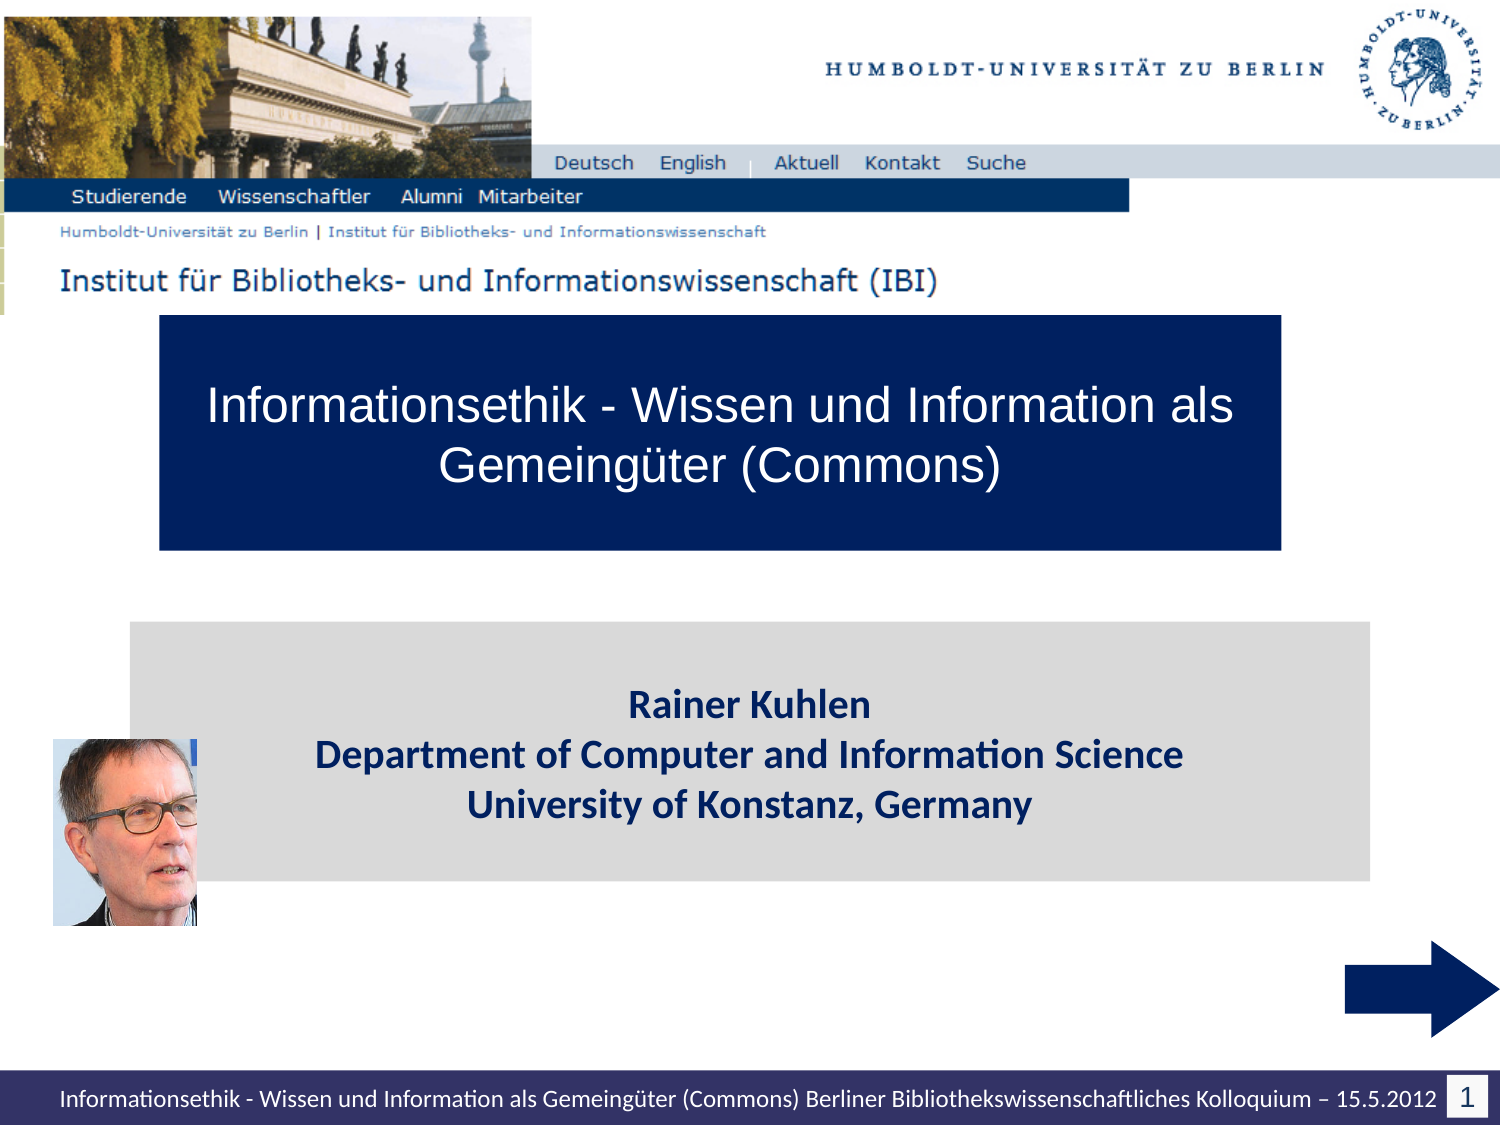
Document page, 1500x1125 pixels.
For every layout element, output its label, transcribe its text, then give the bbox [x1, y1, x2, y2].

text_box [1344, 940, 1500, 1038]
title Rainer Kuhlen Department of Computer and Information Science University of Konstanz, Germany [129, 621, 1371, 882]
picture [0, 0, 1500, 316]
title Informationsethik - Wissen und Information als Gemeingüter (Commons) [159, 323, 1282, 551]
picture [52, 739, 198, 926]
